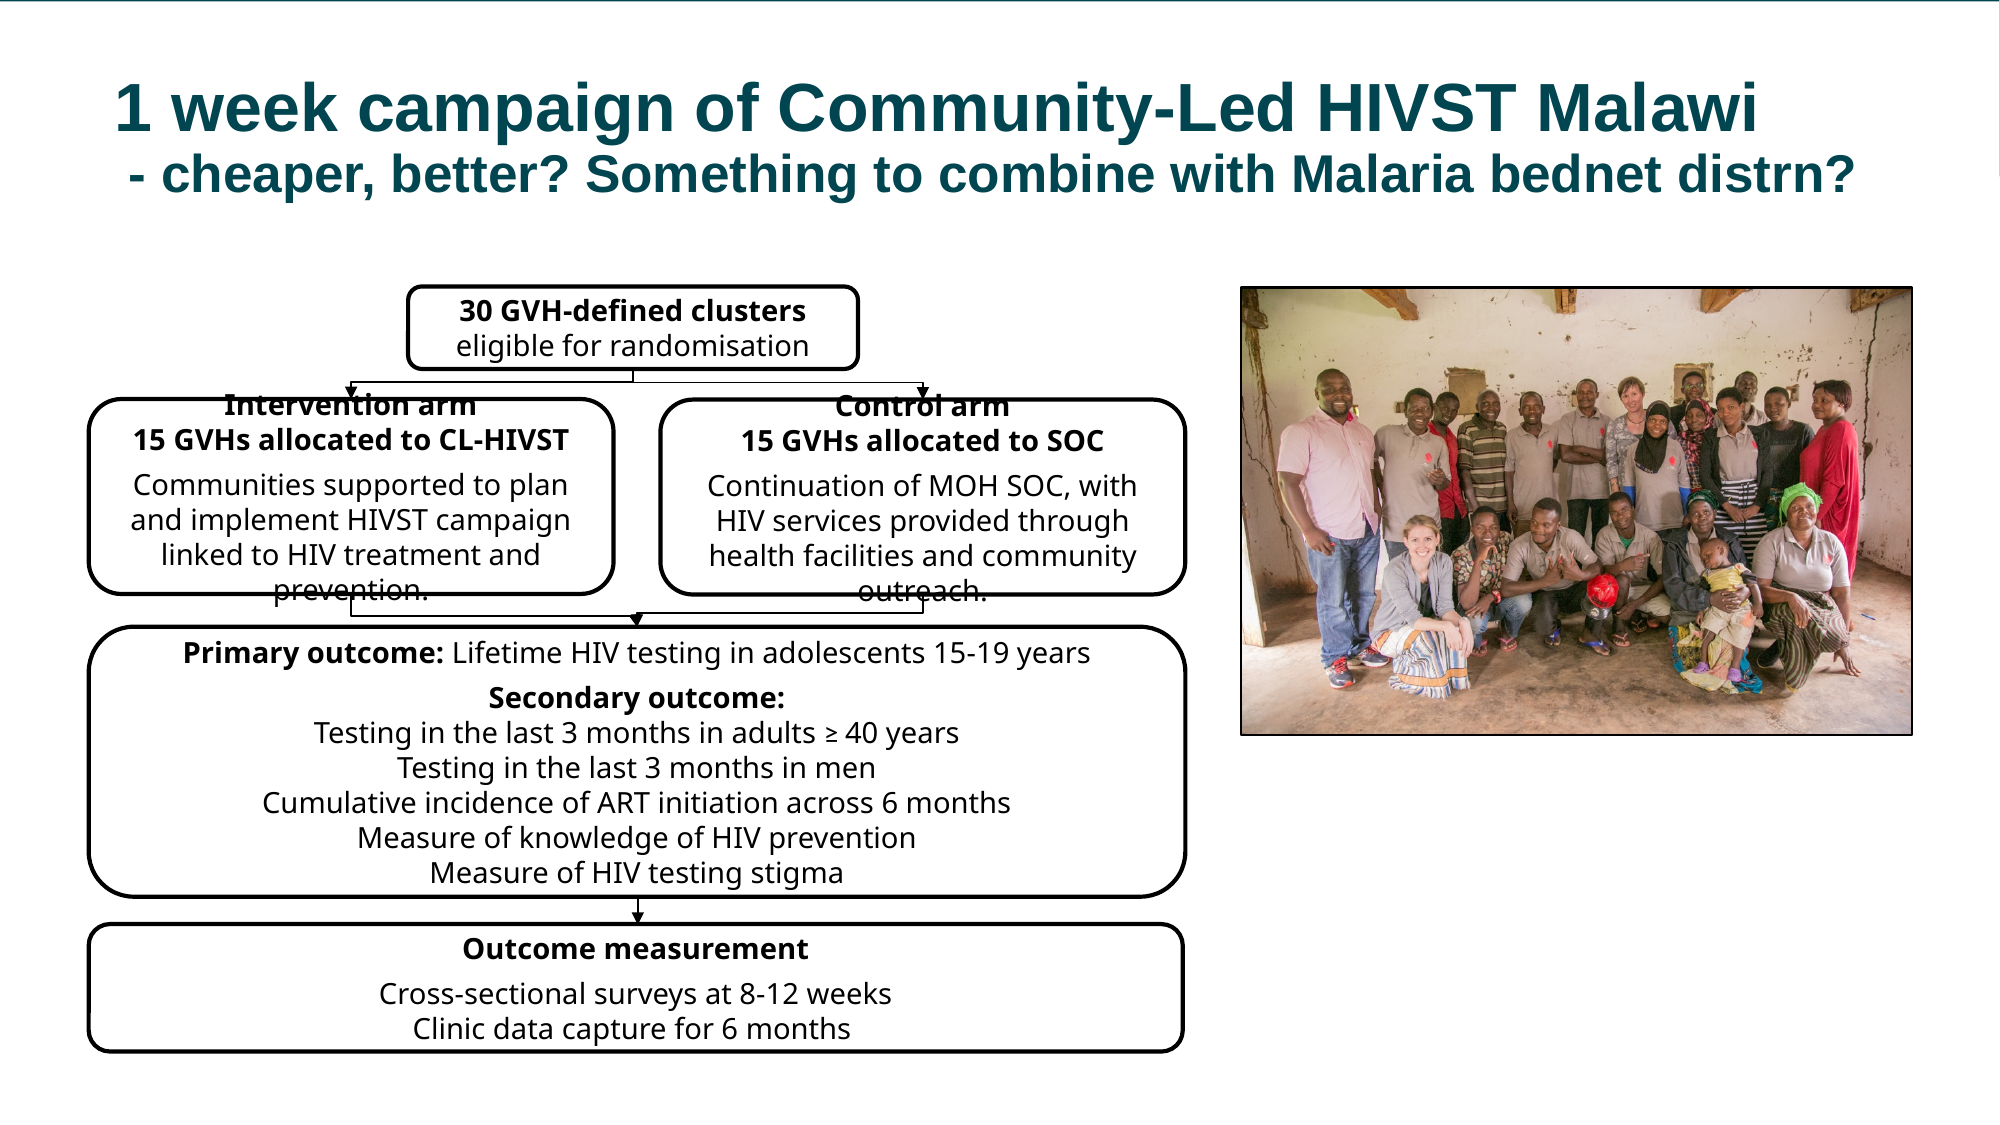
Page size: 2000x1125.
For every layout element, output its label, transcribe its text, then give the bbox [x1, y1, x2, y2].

text_box Control arm 15 GVHs allocated to SOC Continuation of MOH SOC, with HIV services provided through health facilities and community outreach. [658, 397, 758, 597]
text_box 30 GVH-defined clusters eligible for randomisation [405, 284, 471, 372]
text_box Primary outcome: Lifetime HIV testing in adolescents 15-19 years Secondary outcome: Testing in the last 3 months in adults ≥ 40 years Testing in the last 3 months in men Cumulative incidence of ART initiation across 6 months Measure of knowledge of HIV prevention Measure of HIV testing stigma [86, 624, 1188, 899]
text_box Intervention arm 15 GVHs allocated to CL-HIVST Communities supported to plan and implement HIVST campaign linked to HIV treatment and prevention. [513, 396, 616, 597]
text_box Outcome measurement Cross-sectional surveys at 8-12 weeks Clinic data capture for 6 months [86, 921, 1185, 1054]
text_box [762, 239, 794, 467]
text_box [476, 242, 508, 466]
text_box 30 GVH-defined clusters eligible for randomisation [513, 284, 757, 372]
text_box Intervention arm 15 GVHs allocated to CL-HIVST Communities supported to plan and implement HIVST campaign linked to HIV treatment and prevention. [86, 396, 472, 597]
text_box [763, 467, 797, 754]
text_box [0, 0, 2000, 1125]
text_box 1 week campaign of Community-Led HIVST Malawi - cheaper, better? Something to combine with Malaria bednet distrn? [99, 52, 1929, 212]
text_box Control arm 15 GVHs allocated to SOC Continuation of MOH SOC, with HIV services provided through health facilities and community outreach. [798, 397, 1188, 597]
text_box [477, 467, 511, 754]
picture [1242, 288, 1911, 735]
text_box 30 GVH-defined clusters eligible for randomisation [798, 284, 861, 372]
